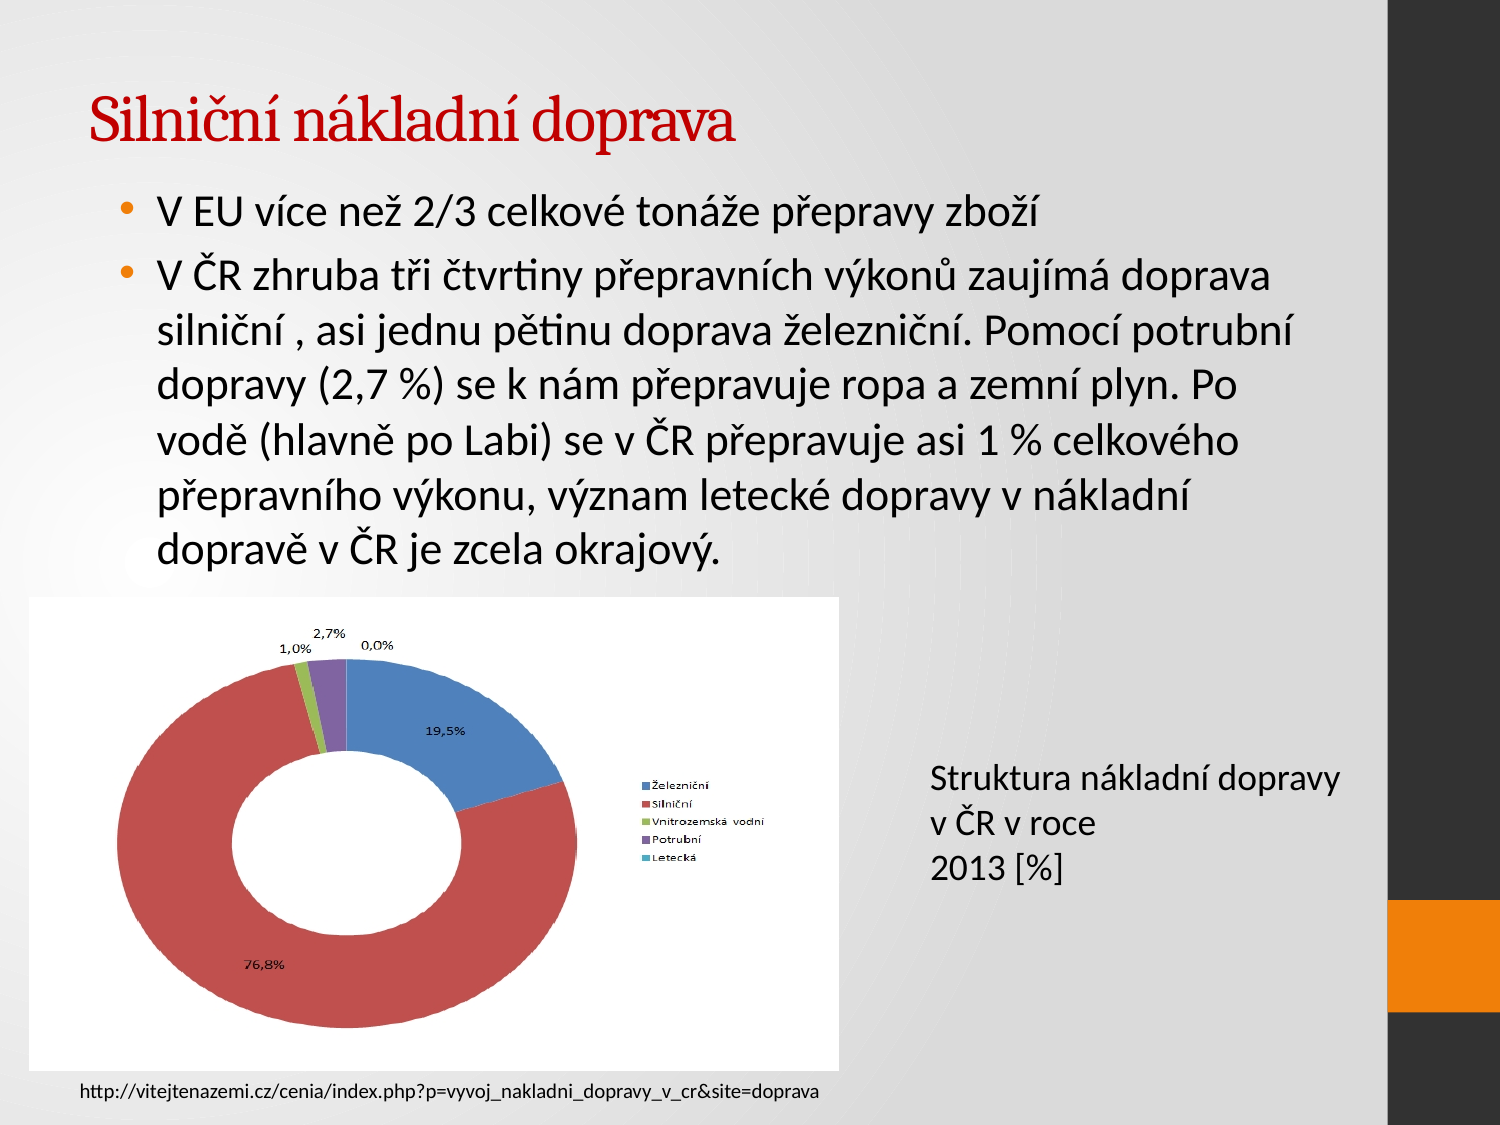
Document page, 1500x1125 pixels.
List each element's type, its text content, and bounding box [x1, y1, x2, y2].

title Silniční nákladní doprava [75, 45, 1325, 185]
picture [28, 597, 839, 1071]
list V EU více než 2/3 celkové tonáže přepravy zboží V ČR zhruba tři čtvrtiny přepravních výkonů zaujímá doprava silniční , asi jednu pětinu doprava železniční. Pomocí potrubní dopravy (2,7 %) se k nám přepravuje ropa a zemní plyn. Po vodě (hlavně po Labi) se v ČR přepravuje asi 1 % celkového přepravního výkonu, význam letecké dopravy v nákladní dopravě v ČR je zcela okrajový. [85, 172, 1336, 591]
text_box http://vitejtenazemi.cz/cenia/index.php?p=vyvoj_nakladni_dopravy_v_cr&site=doprava [64, 1070, 1353, 1111]
text_box Struktura nákladní dopravy v ČR v roce 2013 [%] [915, 745, 1406, 896]
